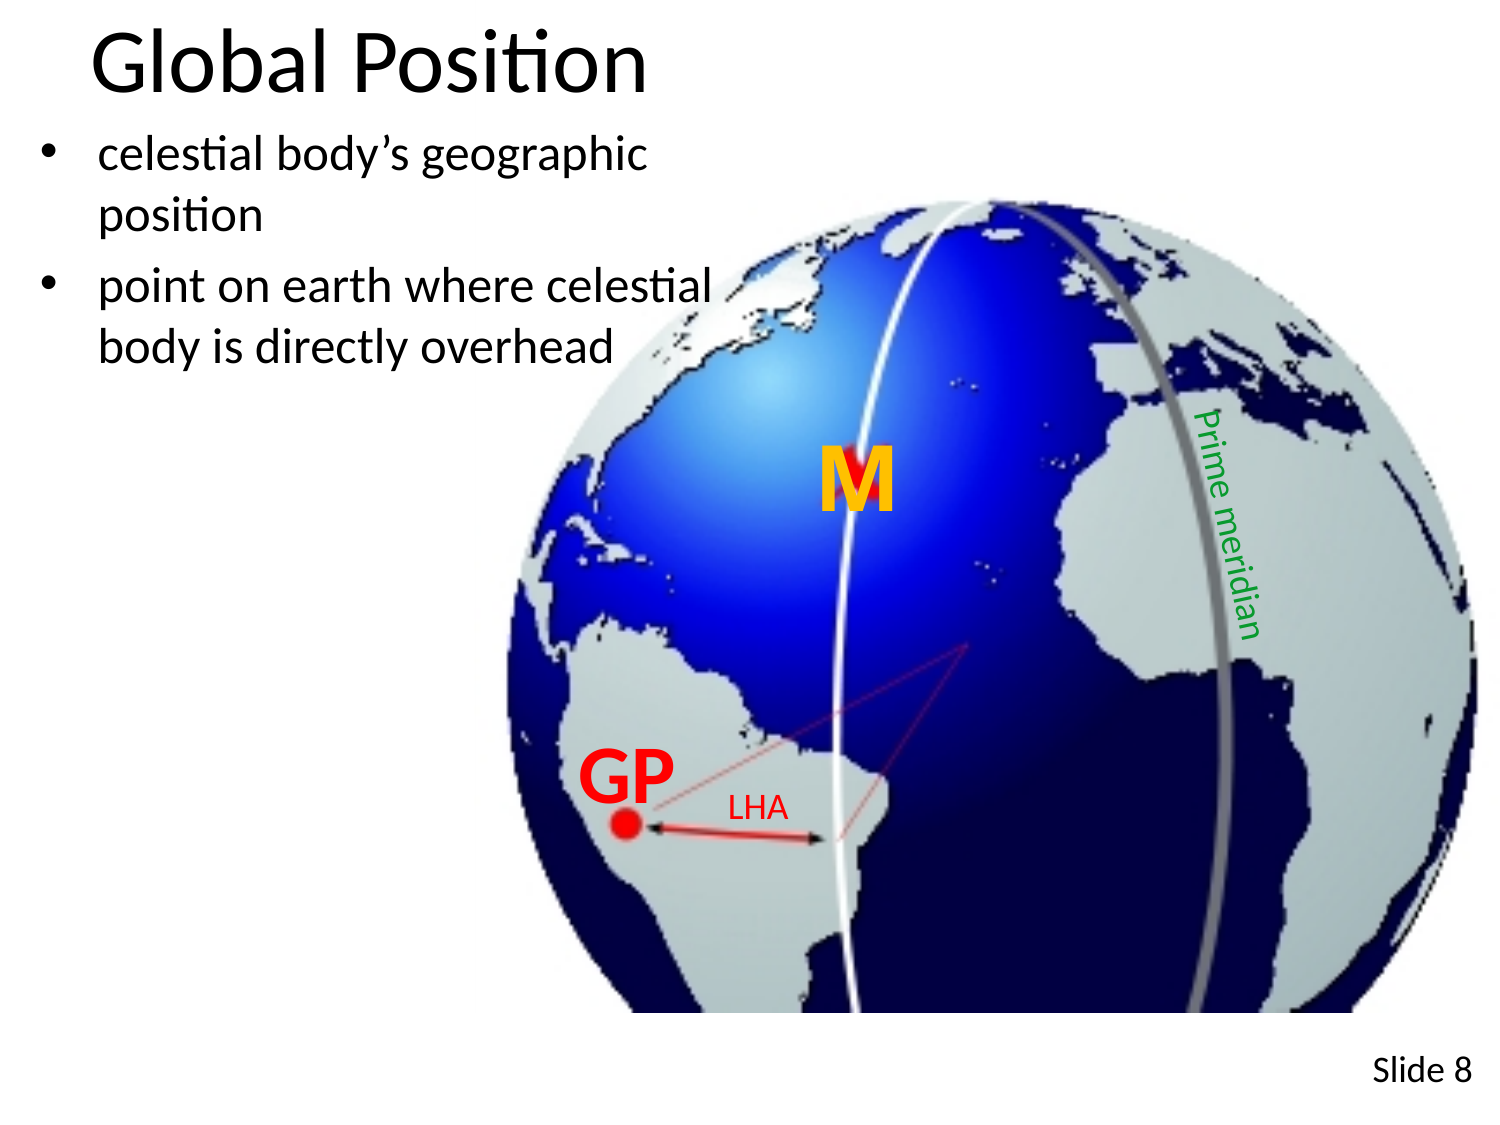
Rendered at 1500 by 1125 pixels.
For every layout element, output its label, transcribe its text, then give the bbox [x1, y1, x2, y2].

title Global Position [75, 0, 469, 112]
list celestial body’s geographic position point on earth where celestial body is directly overhead [24, 112, 469, 388]
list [474, 0, 1500, 1013]
